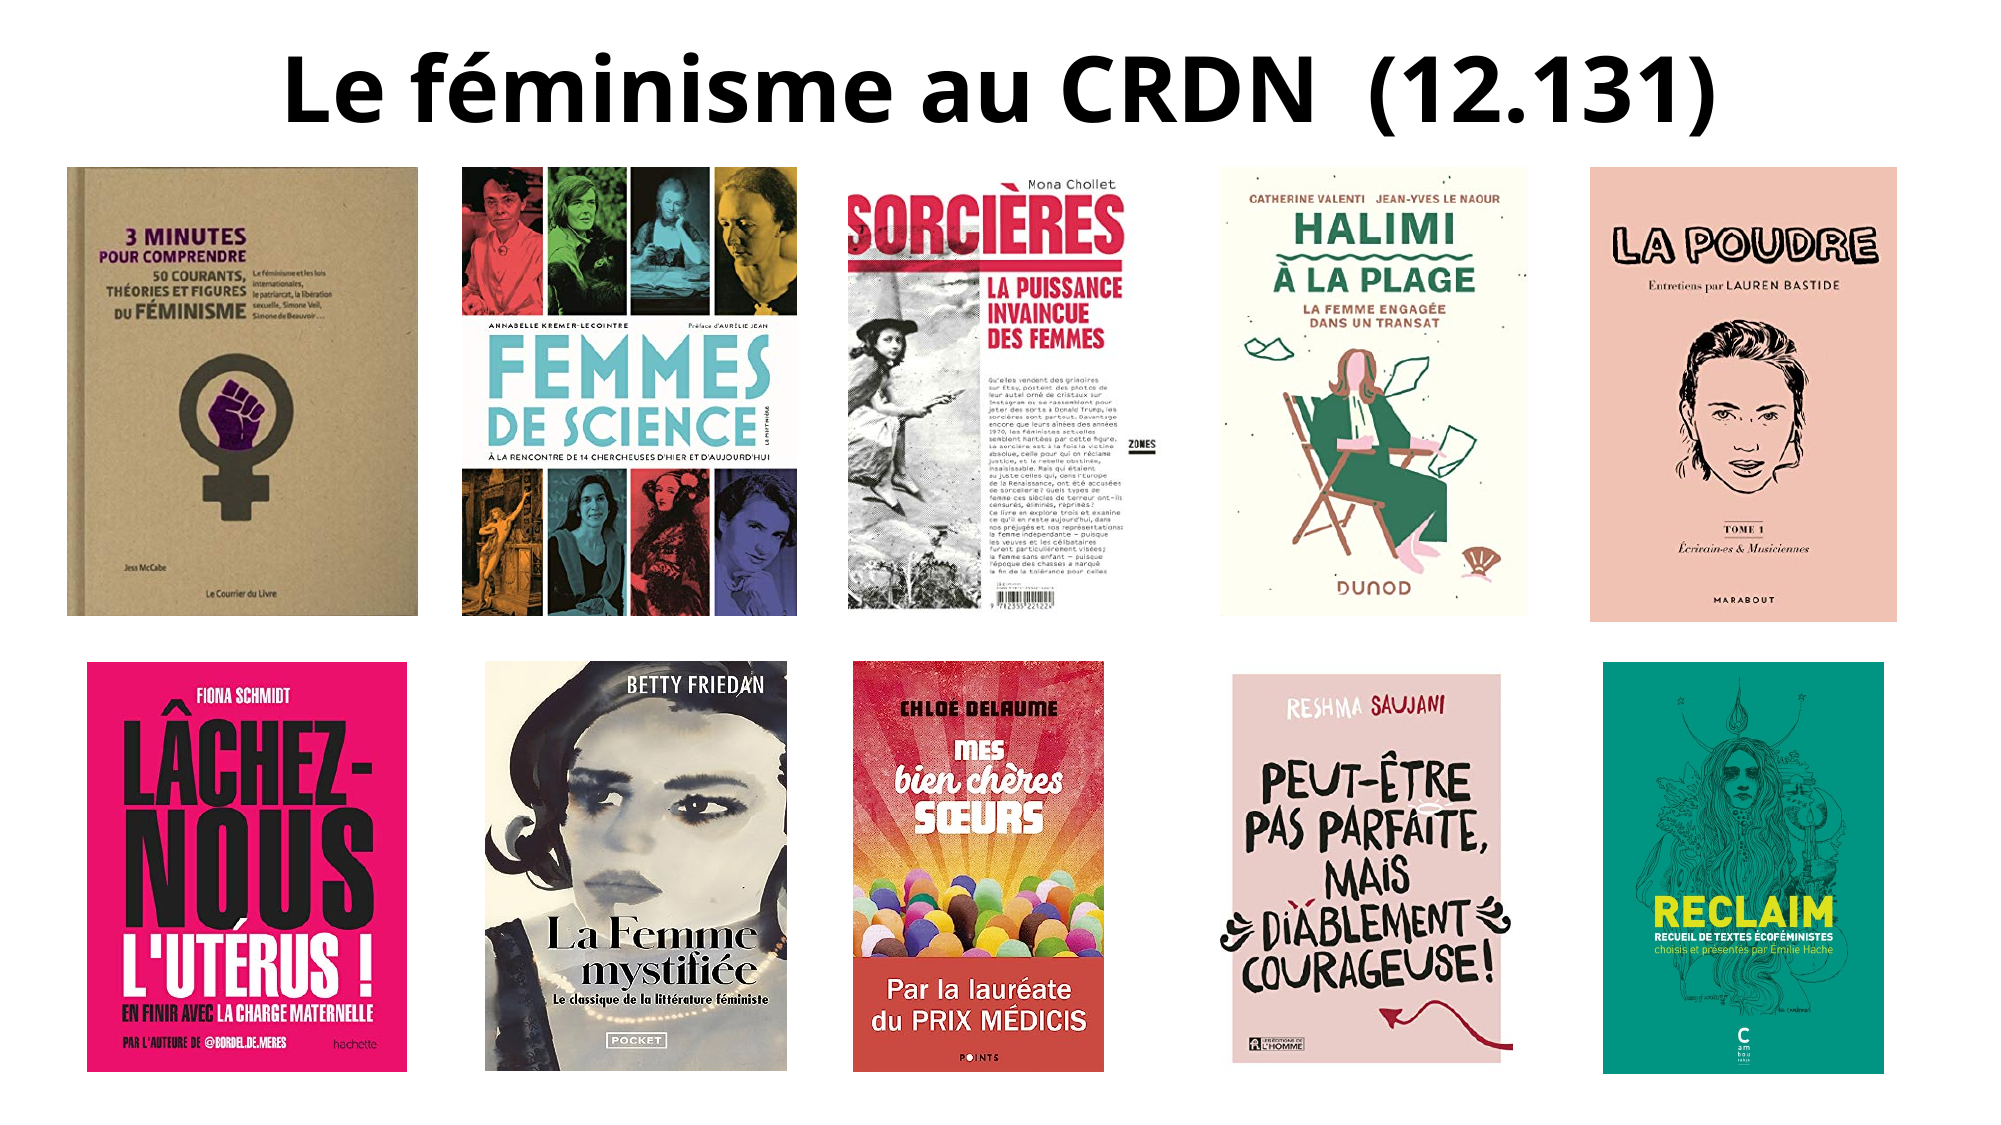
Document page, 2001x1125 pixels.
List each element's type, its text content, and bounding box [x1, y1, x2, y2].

picture [853, 661, 1104, 1072]
picture [485, 661, 787, 1071]
picture [1220, 167, 1528, 616]
picture [462, 167, 797, 616]
picture [848, 149, 1164, 616]
picture [67, 167, 418, 616]
picture [87, 662, 407, 1072]
picture [1220, 662, 1513, 1074]
picture [1603, 662, 1884, 1074]
picture [1590, 167, 1897, 622]
text_box Le féminisme au CRDN (12.131) [30, 23, 1970, 149]
